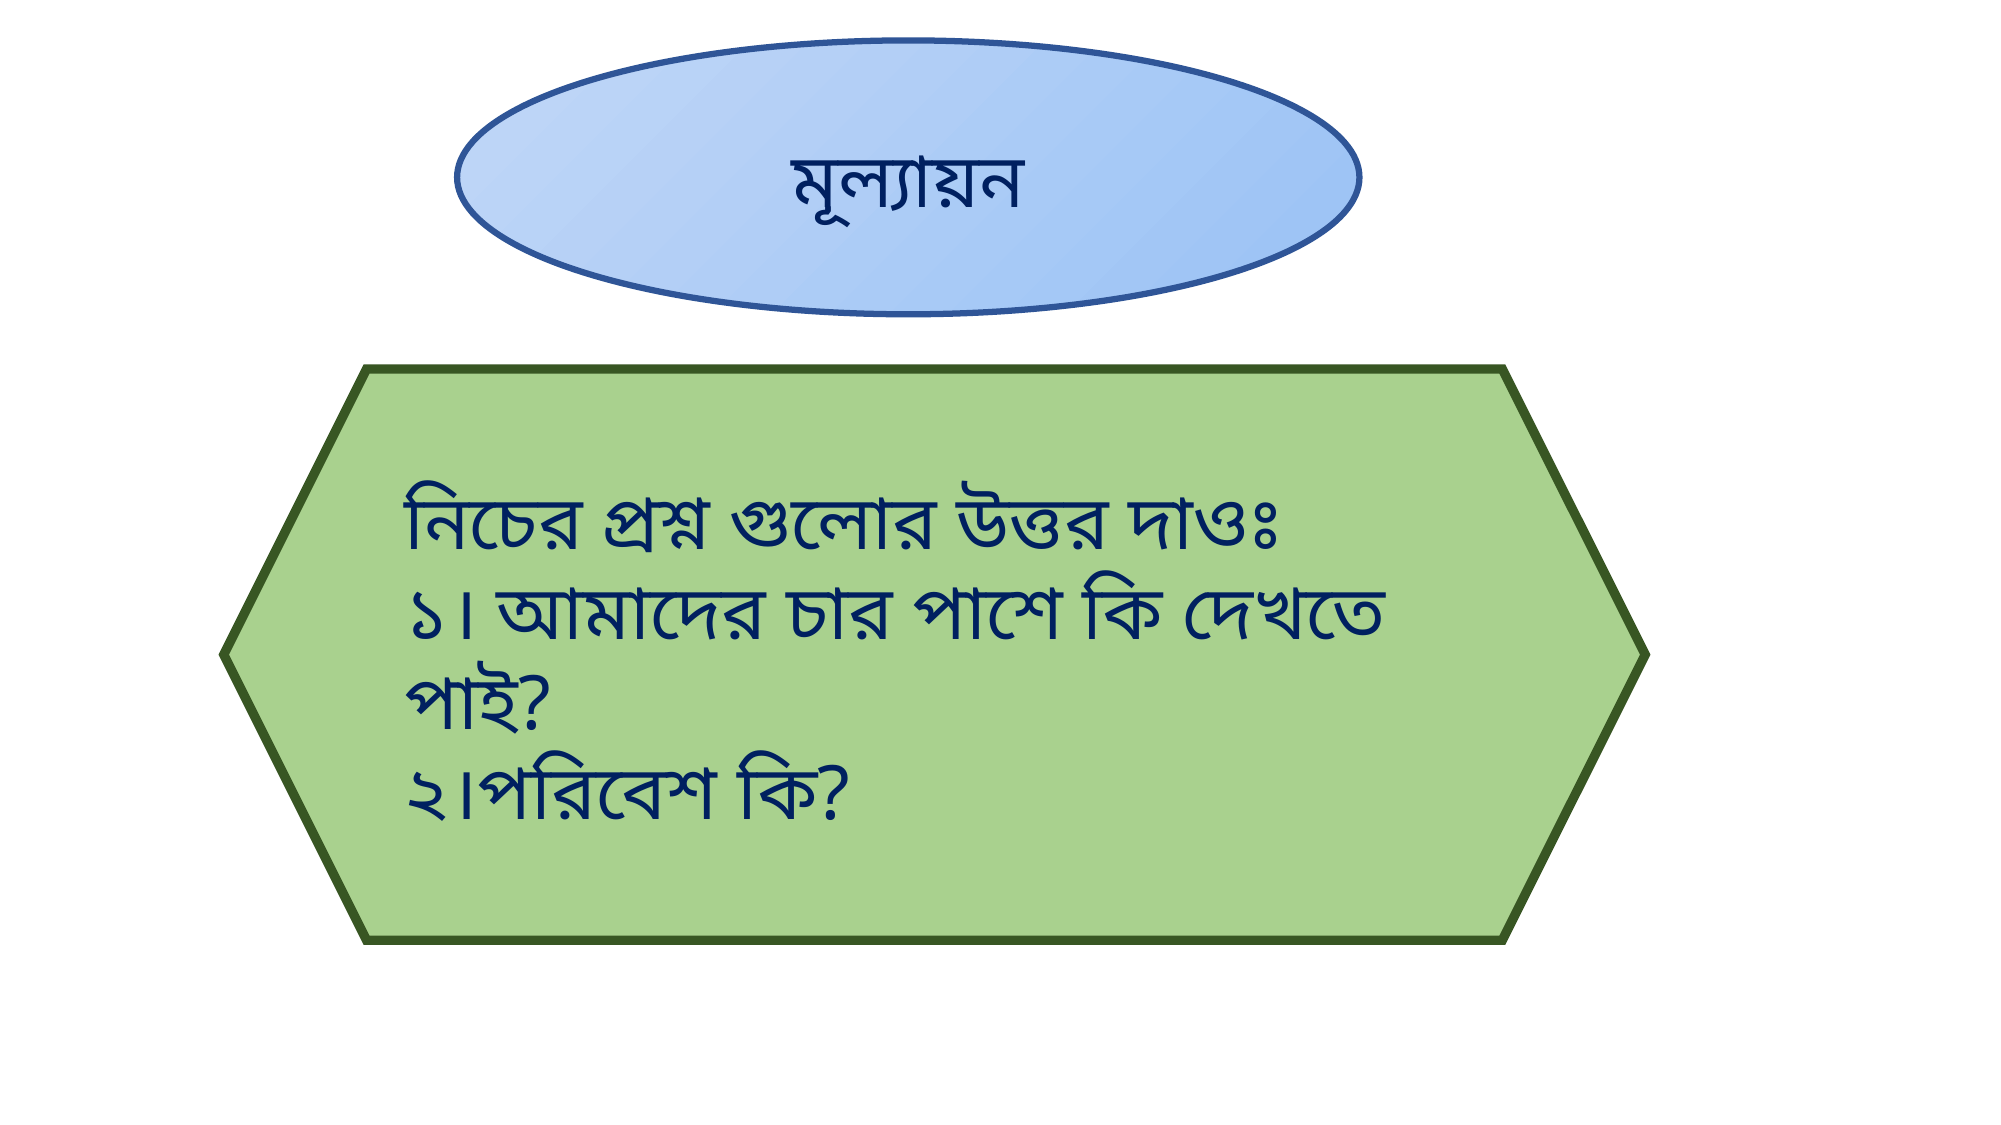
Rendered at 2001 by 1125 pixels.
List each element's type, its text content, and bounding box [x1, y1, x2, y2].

text_box নিচের প্রশ্ন গুলোর উত্তর দাওঃ ১। আমাদের চার পাশে কি দেখতে পাই? ২।পরিবেশ কি? [222, 368, 1647, 942]
text_box মূল্যায়ন [456, 39, 1361, 316]
